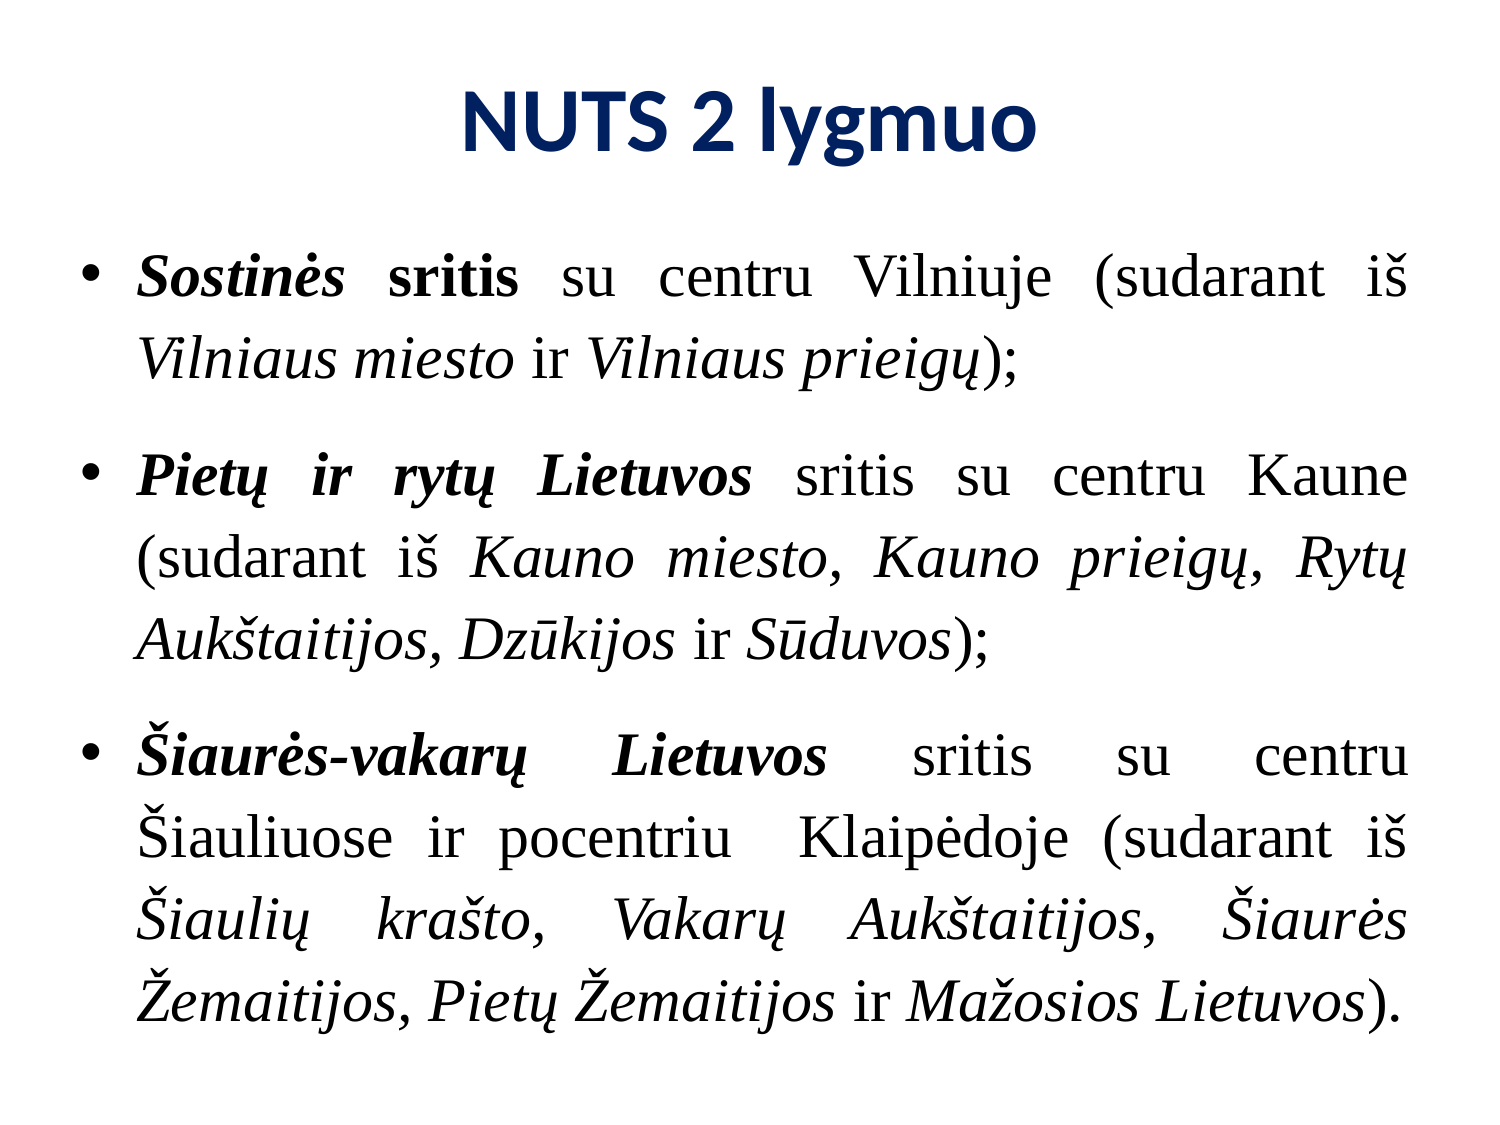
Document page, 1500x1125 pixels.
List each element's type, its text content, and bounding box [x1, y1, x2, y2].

title NUTS 2 lygmuo [75, 45, 1425, 185]
list Sostinės sritis su centru Vilniuje (sudarant iš Vilniaus miesto ir Vilniaus prieigų); Pietų ir rytų Lietuvos sritis su centru Kaune (sudarant iš Kauno miesto, Kauno prieigų, Rytų Aukštaitijos, Dzūkijos ir Sūduvos); Šiaurės-vakarų Lietuvos sritis su centru Šiauliuose ir pocentriu Klaipėdoje (sudarant iš Šiaulių krašto, Vakarų Aukštaitijos, Šiaurės Žemaitijos, Pietų Žemaitijos ir Mažosios Lietuvos). [64, 219, 1425, 1059]
